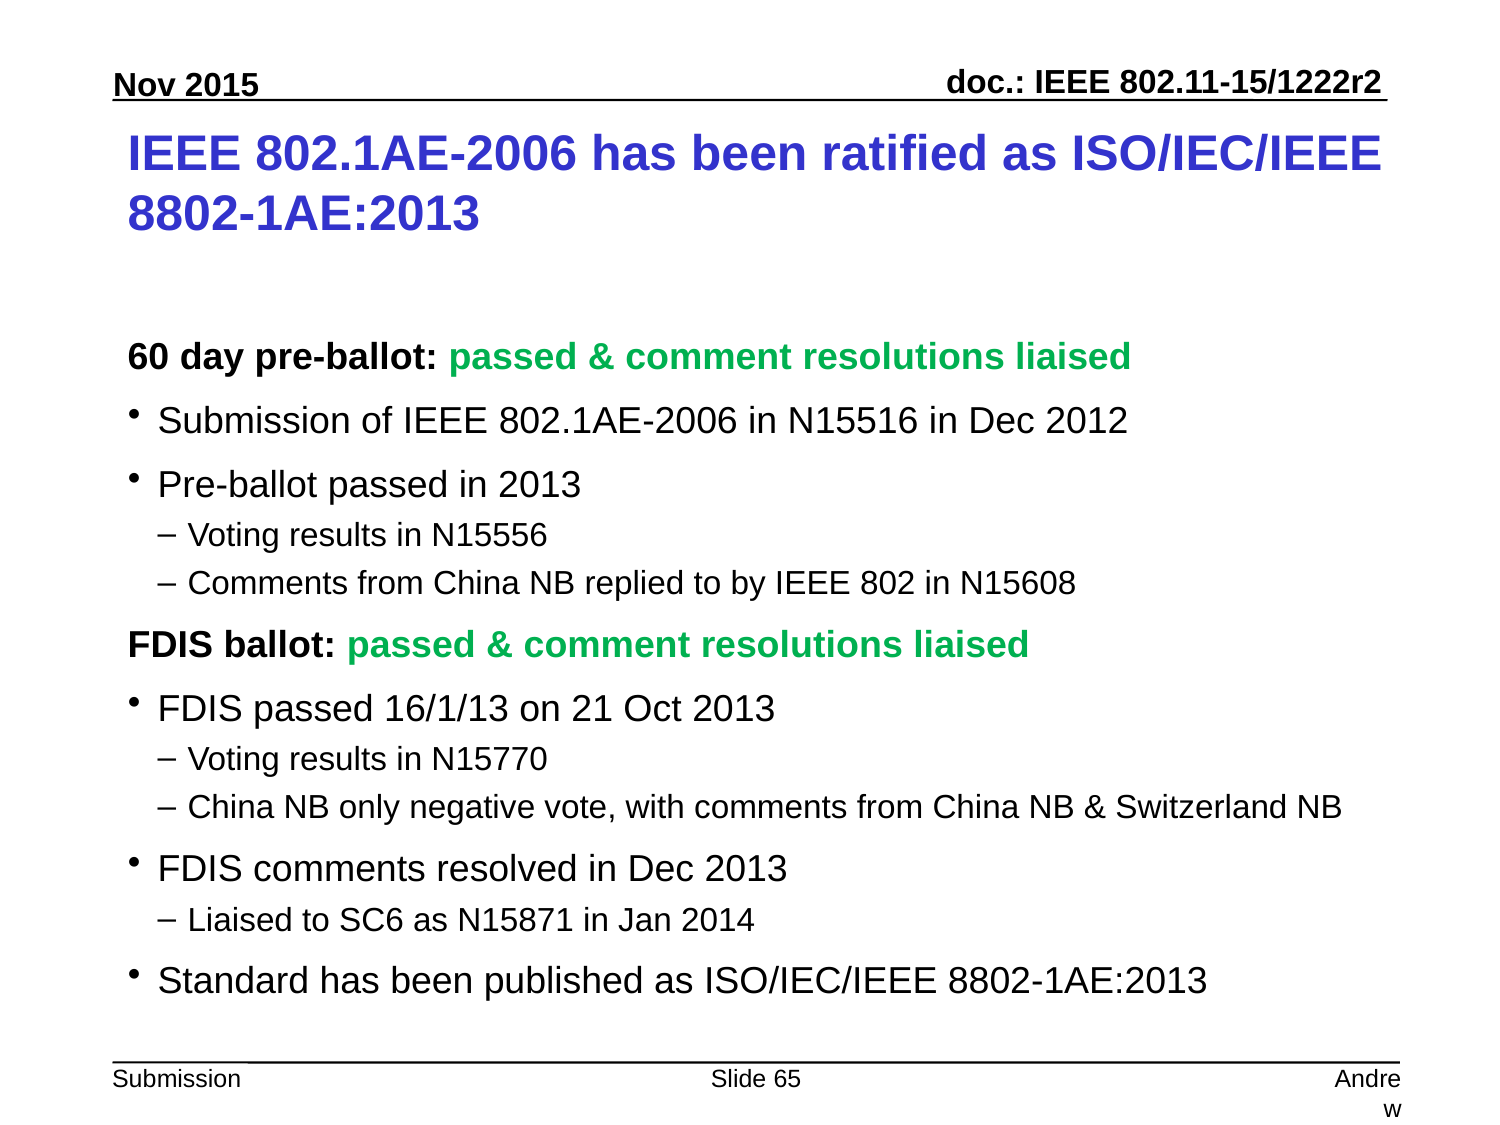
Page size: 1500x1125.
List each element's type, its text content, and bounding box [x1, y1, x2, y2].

title IEEE 802.1AE-2006 has been ratified as ISO/IEC/IEEE 8802-1AE:2013 [112, 112, 1475, 288]
footer Andrew Myles, Cisco [1320, 1061, 1402, 1093]
list 60 day pre-ballot: passed & comment resolutions liaised Submission of IEEE 802.1AE-2006 in N15516 in Dec 2012 Pre-ballot passed in 2013 Voting results in N15556 Comments from China NB replied to by IEEE 802 in N15608 FDIS ballot: passed & comment resolutions liaised FDIS passed 16/1/13 on 21 Oct 2013 Voting results in N15770 China NB only negative vote, with comments from China NB & Switzerland NB FDIS comments resolved in Dec 2013 Liaised to SC6 as N15871 in Jan 2014 Standard has been published as ISO/IEC/IEEE 8802-1AE:2013 [112, 324, 1388, 1000]
slide_number Slide 65 [709, 1061, 803, 1093]
